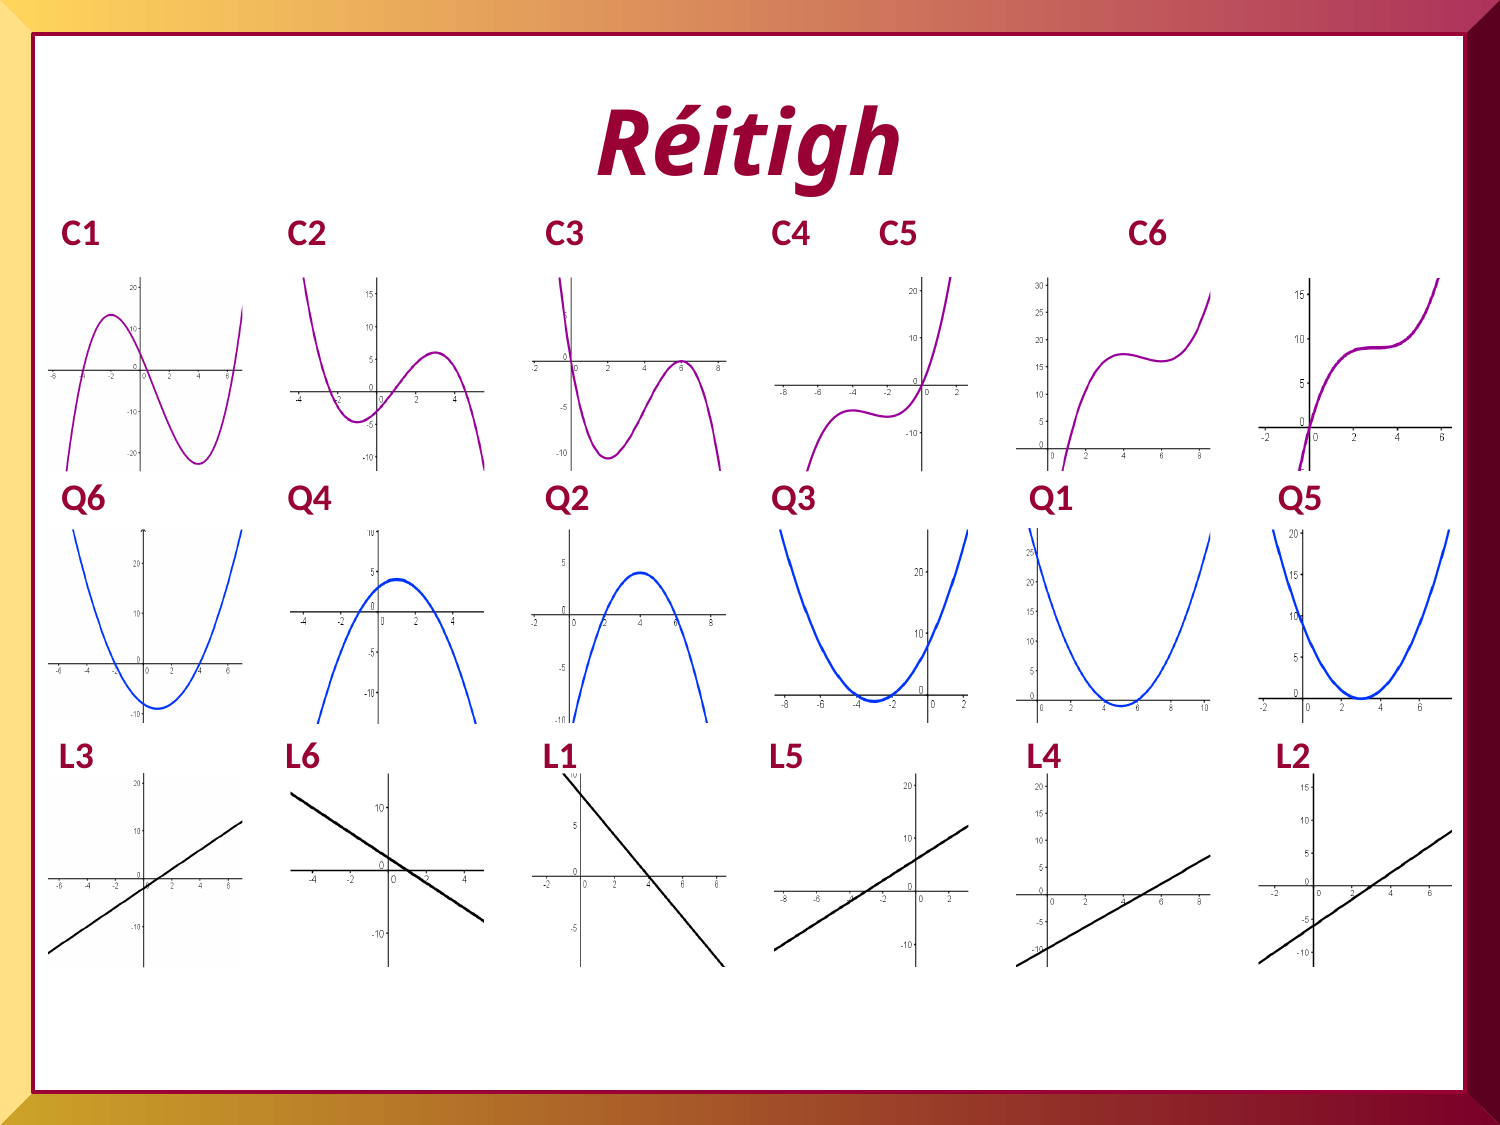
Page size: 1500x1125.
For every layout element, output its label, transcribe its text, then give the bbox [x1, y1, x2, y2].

picture [1015, 772, 1211, 968]
picture [1257, 276, 1453, 472]
picture [1015, 528, 1211, 724]
text_box Q6 Q4 Q2 Q3 Q1 Q5 [46, 465, 1389, 525]
picture [1257, 528, 1453, 724]
picture [1015, 276, 1211, 472]
picture [46, 772, 243, 968]
picture [531, 772, 727, 968]
picture [289, 276, 485, 472]
picture [289, 772, 485, 968]
picture [531, 528, 727, 724]
picture [773, 276, 969, 472]
text_box L3 L6 L1 L5 L4 L2 [44, 723, 1387, 784]
picture [531, 276, 727, 472]
text_box C1 C2 C3 C4 C5 C6 [46, 200, 1389, 261]
picture [773, 528, 969, 724]
picture [46, 528, 243, 724]
picture [289, 528, 485, 724]
picture [773, 772, 969, 968]
picture [46, 276, 243, 472]
title Réitigh [75, 45, 1425, 233]
picture [1257, 772, 1453, 968]
